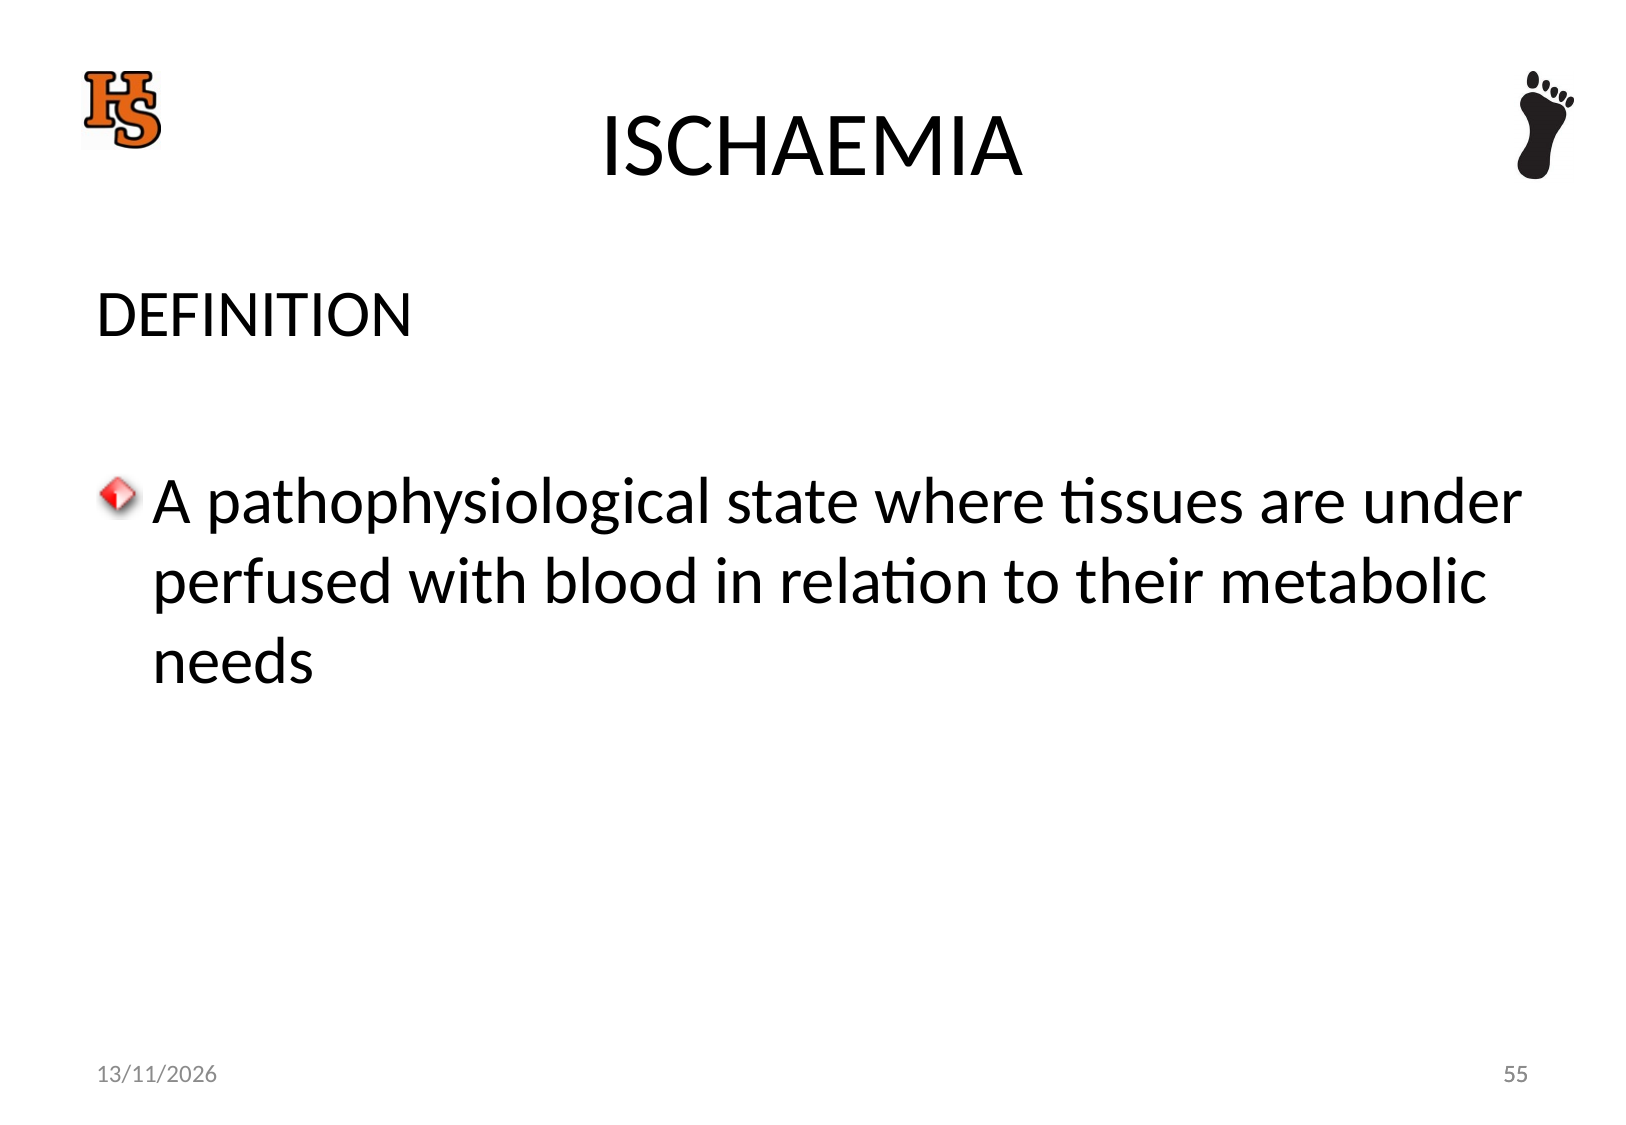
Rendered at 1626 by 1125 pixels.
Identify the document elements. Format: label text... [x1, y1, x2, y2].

picture [1544, 71, 1574, 183]
list DEFINITION A pathophysiological state where tissues are under perfused with blood in relation to their metabolic needs [81, 262, 1544, 1005]
title ISCHAEMIA [81, 45, 1544, 233]
picture [96, 473, 143, 520]
slide_number 55 [1164, 1042, 1544, 1103]
